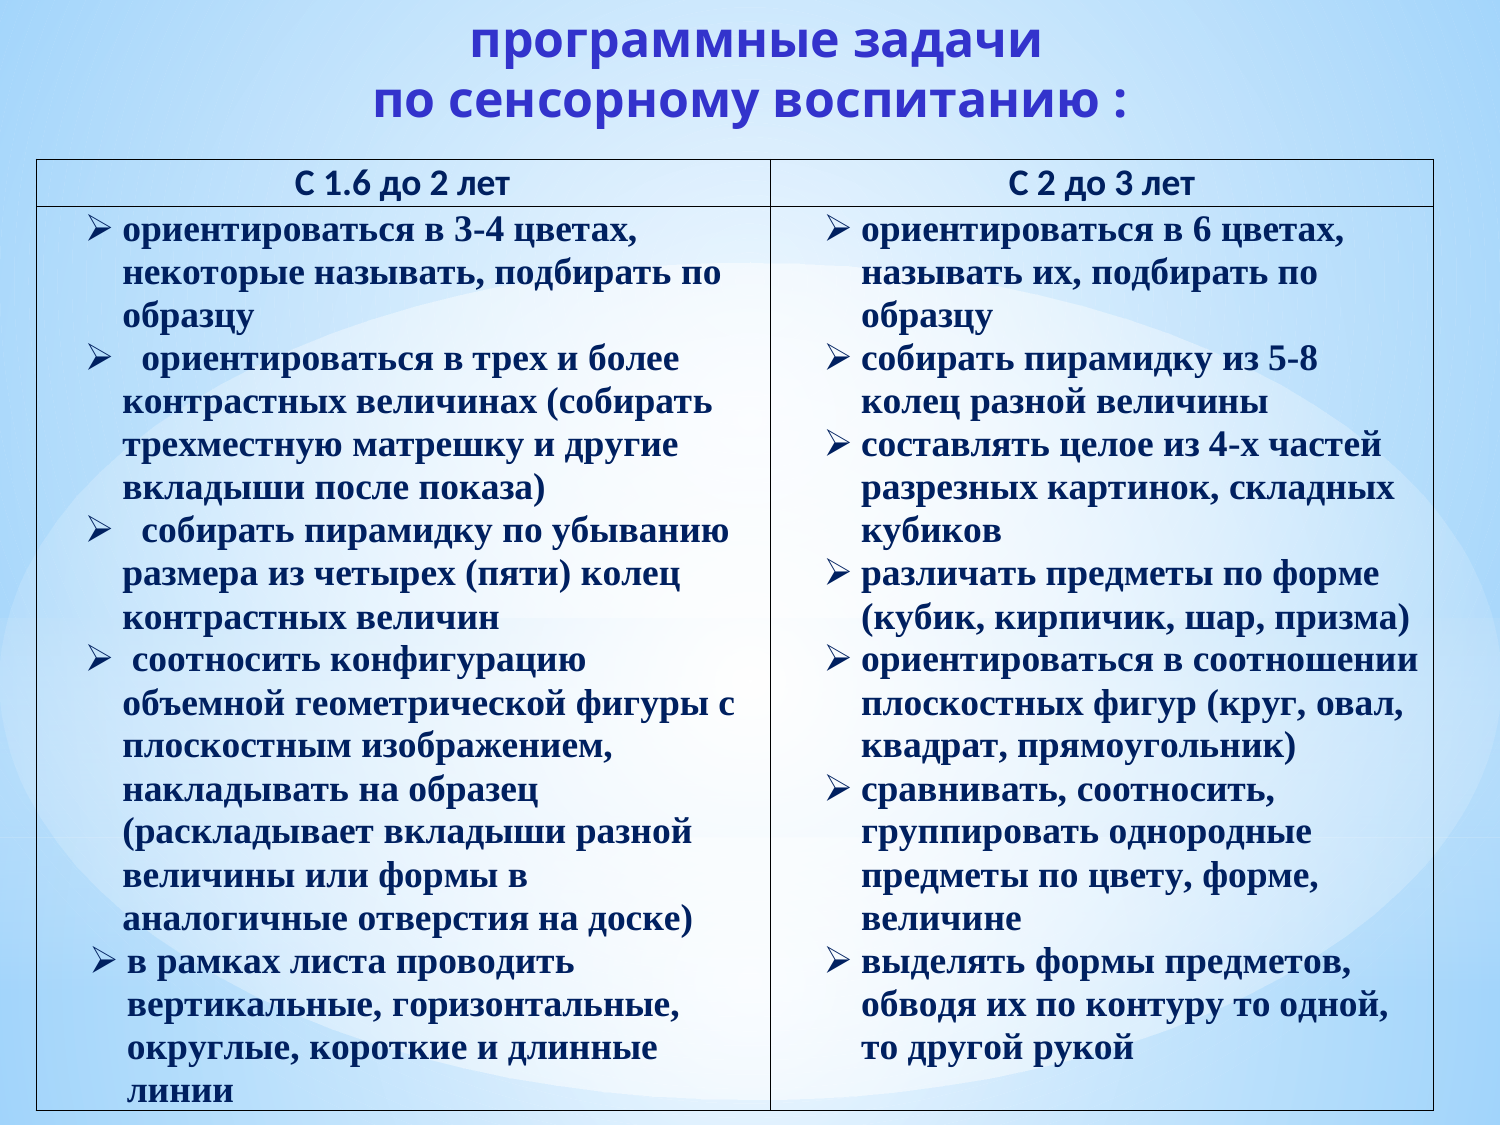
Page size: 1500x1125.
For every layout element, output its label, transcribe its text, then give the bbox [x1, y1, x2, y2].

title программные задачи по сенсорному воспитанию : [73, 0, 1427, 157]
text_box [35, 158, 1435, 1125]
